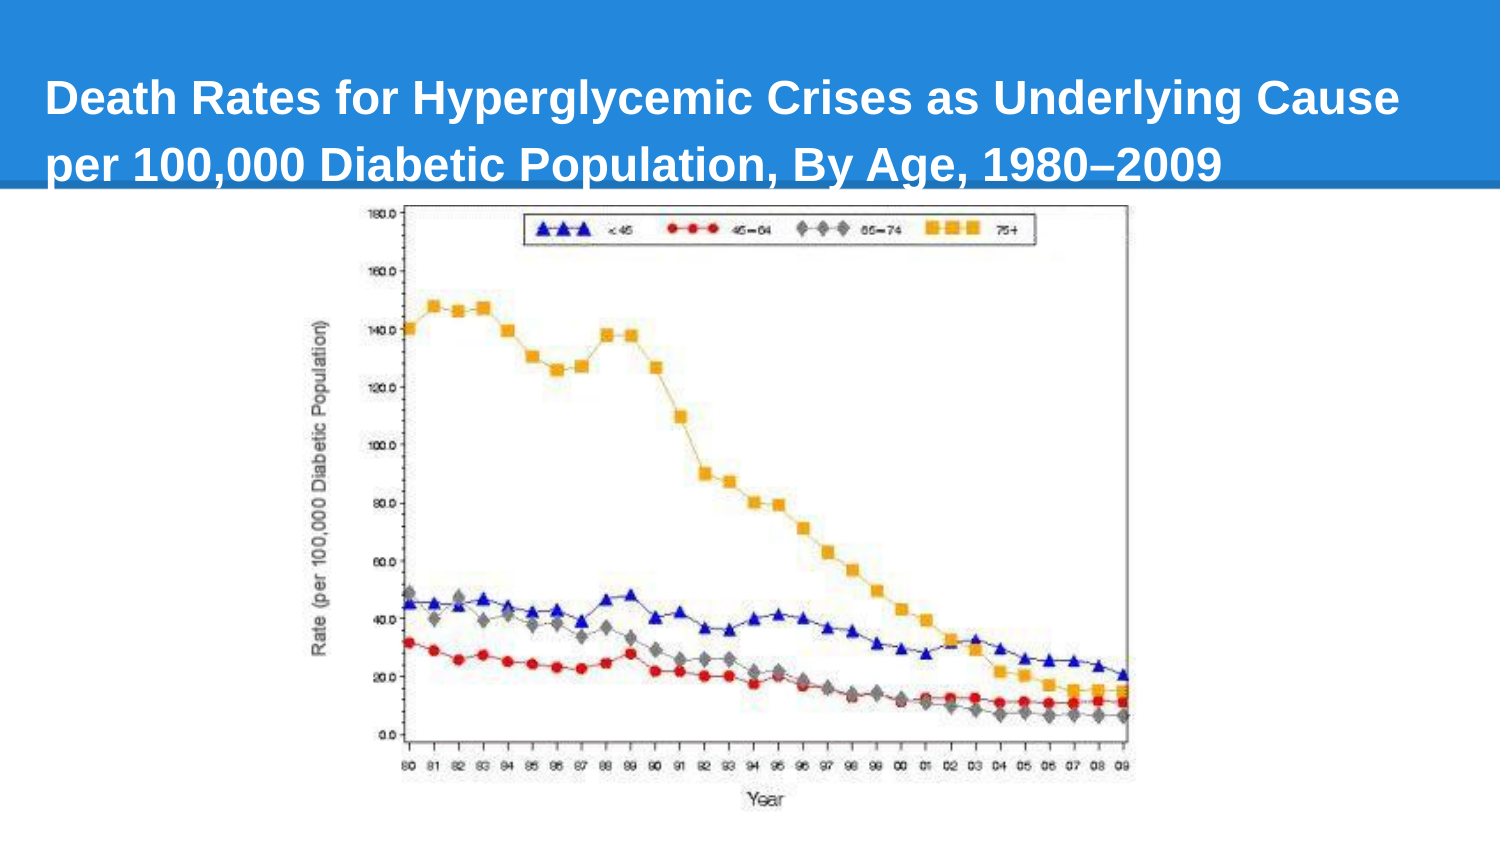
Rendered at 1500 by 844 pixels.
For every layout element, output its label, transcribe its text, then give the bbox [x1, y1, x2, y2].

title Death Rates for Hyperglycemic Crises as Underlying Cause per 100,000 Diabetic Population, By Age, 1980–2009 [29, 33, 1463, 276]
picture [289, 204, 1138, 817]
